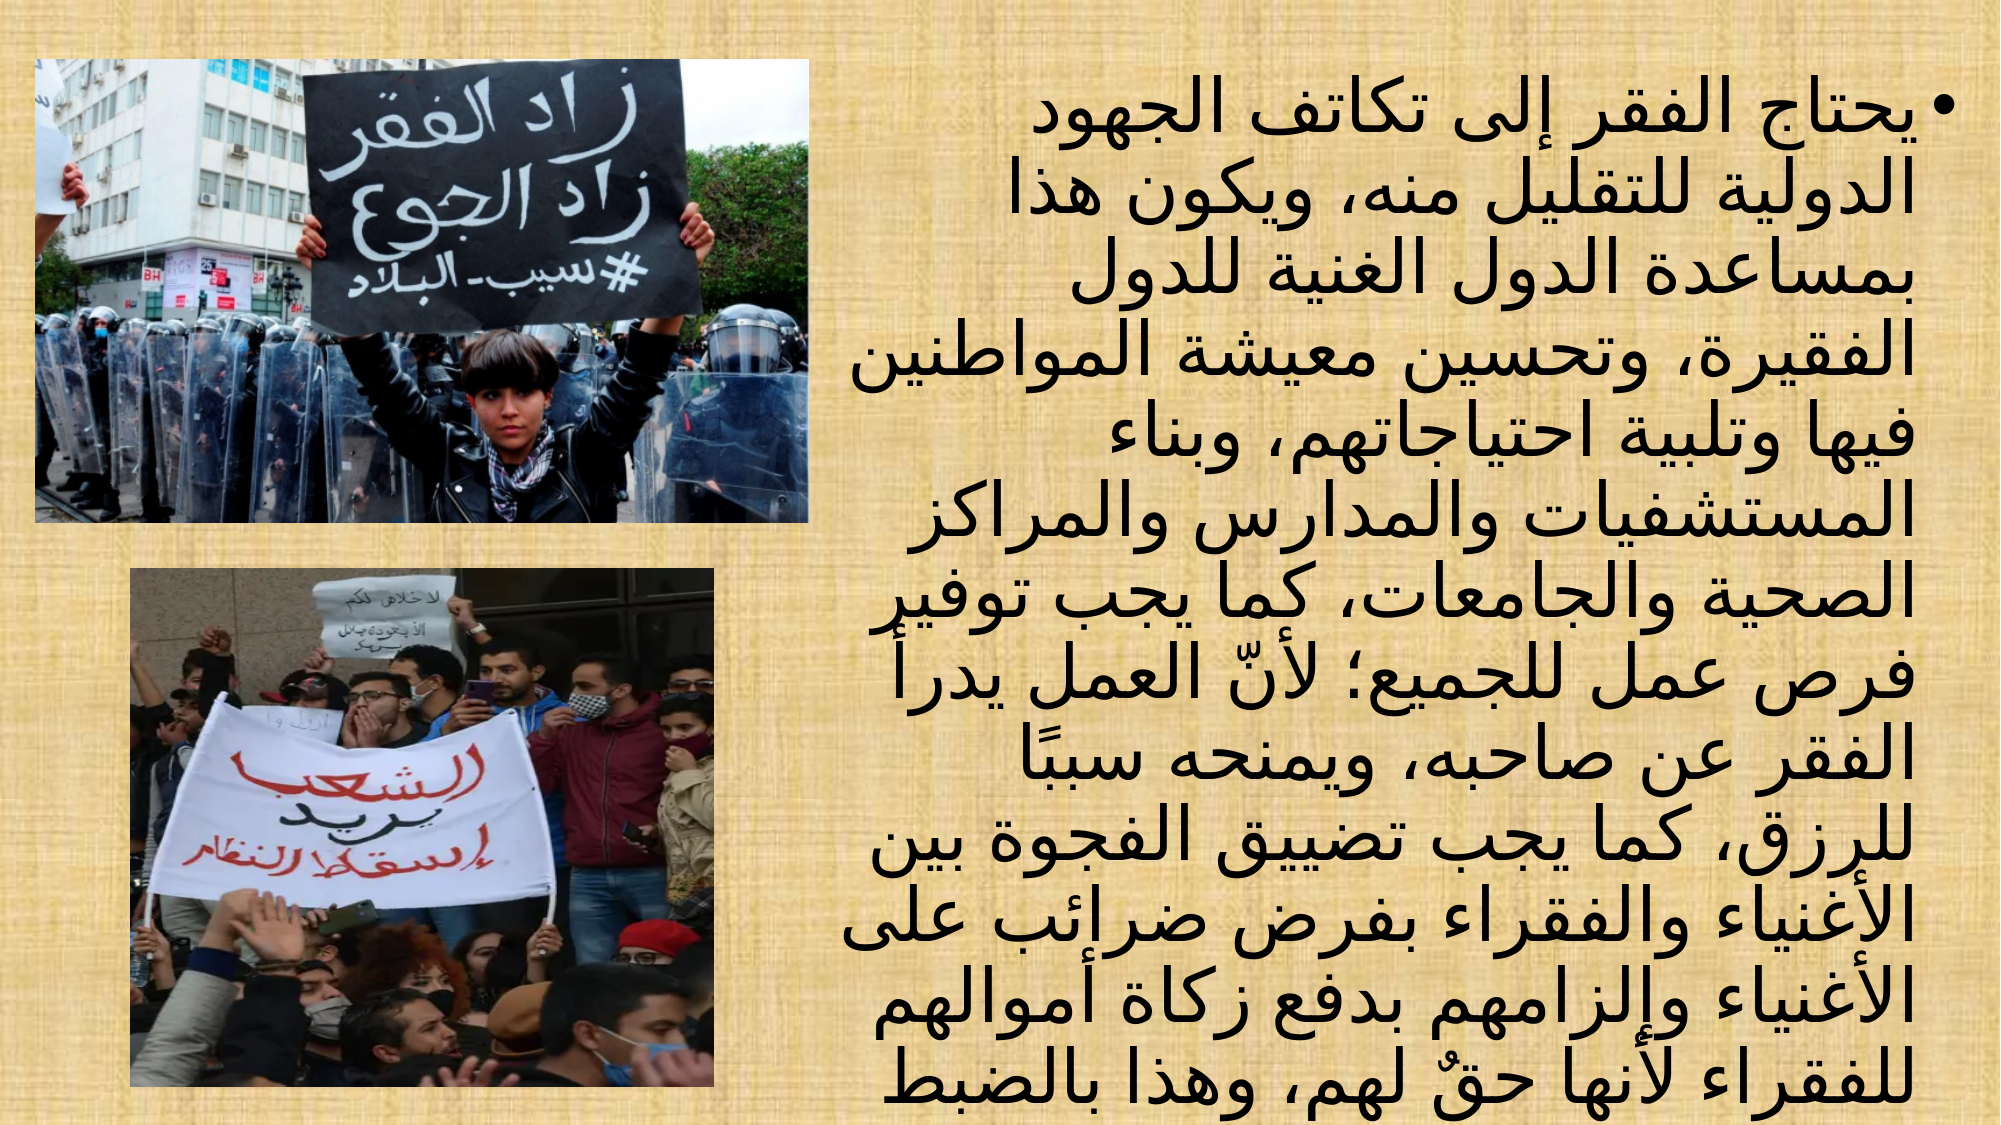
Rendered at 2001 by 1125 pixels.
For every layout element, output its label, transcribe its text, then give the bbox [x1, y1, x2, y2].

list يحتاج الفقر إلى تكاتف الجهود الدولية للتقليل منه، ويكون هذا بمساعدة الدول الغنية للدول الفقيرة، وتحسين معيشة المواطنين فيها وتلبية احتياجاتهم، وبناء المستشفيات والمدارس والمراكز الصحية والجامعات، كما يجب توفير فرص عمل للجميع؛ لأنّ العمل يدرأ الفقر عن صاحبه، ويمنحه سببًا للرزق، كما يجب تضييق الفجوة بين الأغنياء والفقراء بفرض ضرائب على الأغنياء وإلزامهم بدفع زكاة أموالهم للفقراء لأنها حقٌ لهم، وهذا بالضبط ما جاء به الإسلام، حيث جعل للفقراء والمساكين حقٌ في أموال الأغنياء، وهو حقٌ ملزم وليس مجرّد تخيير. [792, 59, 1973, 1079]
picture [0, 0, 2001, 1125]
